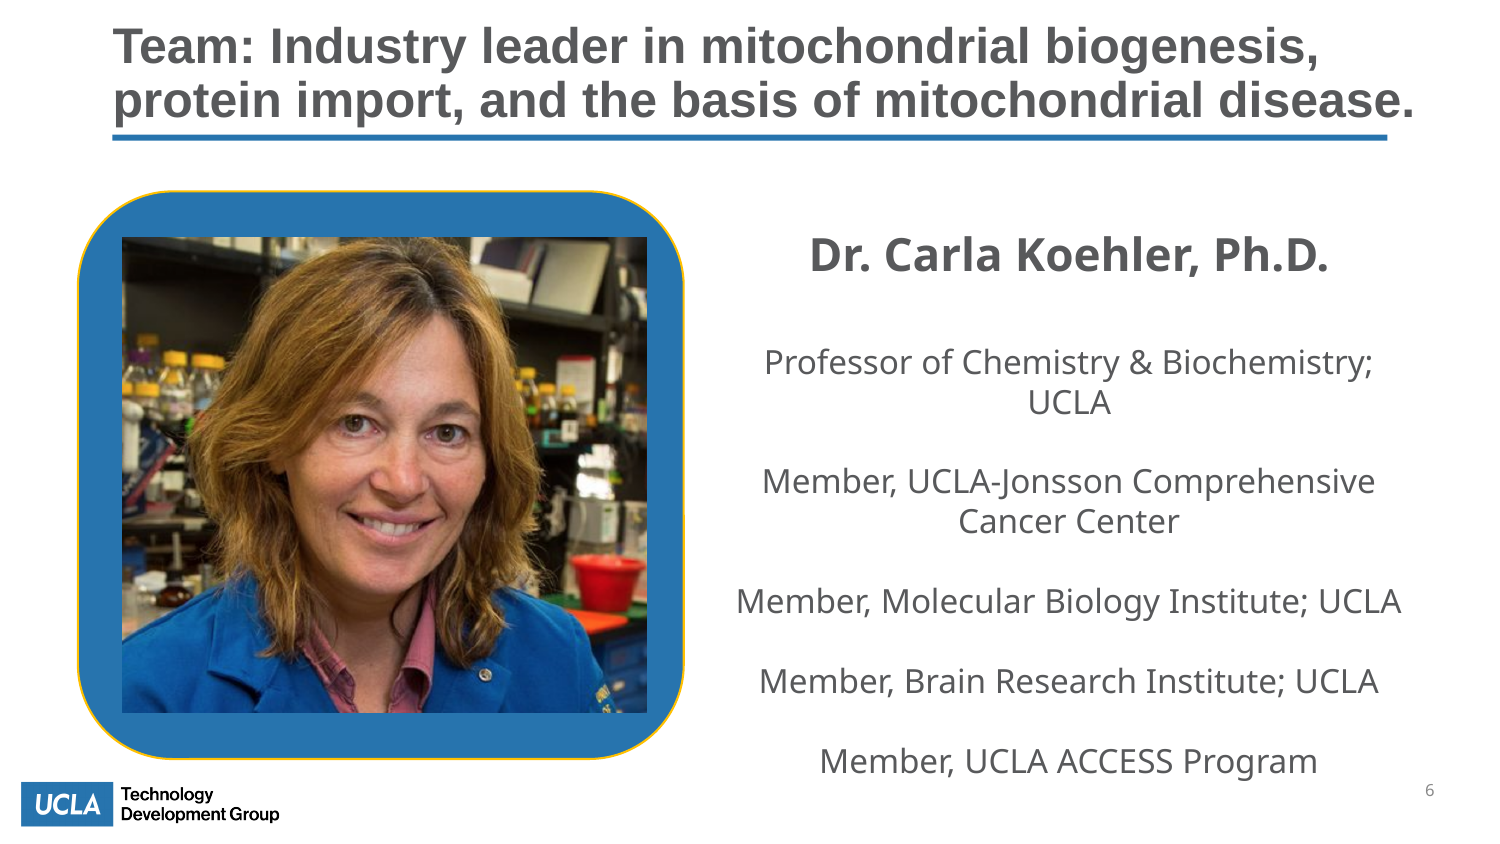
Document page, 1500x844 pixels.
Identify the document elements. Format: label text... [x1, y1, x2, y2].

title Team: Industry leader in mitochondrial biogenesis, protein import, and the basis of mitochondrial disease. [112, 19, 1425, 129]
text_box [76, 190, 685, 761]
picture [1, 761, 299, 844]
list Dr. Carla Koehler, Ph.D. Professor of Chemistry & Biochemistry; UCLA Member, UCLA-Jonsson Comprehensive Cancer Center Member, Molecular Biology Institute; UCLA Member, Brain Research Institute; UCLA Member, UCLA ACCESS Program [718, 196, 1421, 747]
slide_number 6 [1425, 780, 1500, 840]
picture [122, 237, 647, 714]
